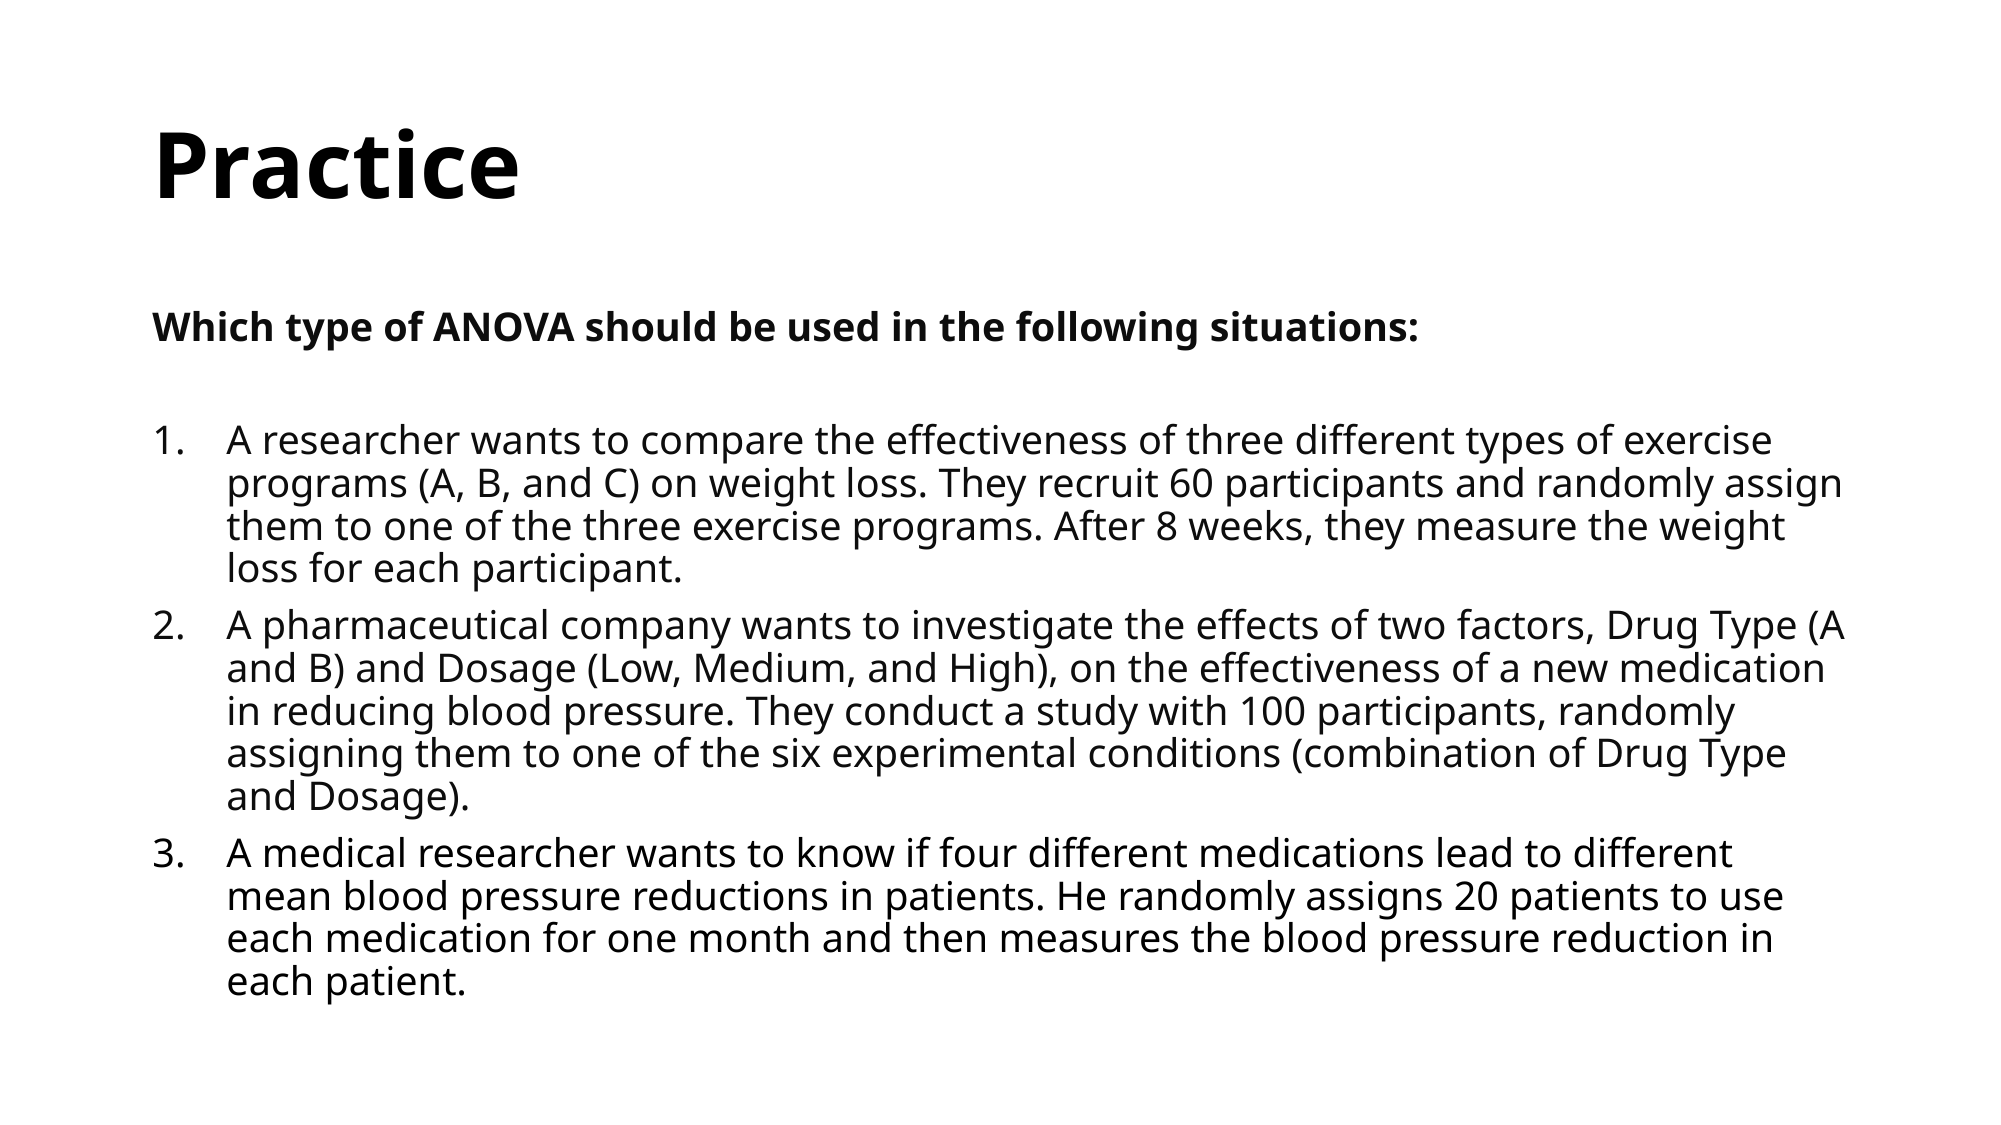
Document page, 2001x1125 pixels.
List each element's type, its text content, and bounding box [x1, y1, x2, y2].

list Which type of ANOVA should be used in the following situations: A researcher wants to compare the effectiveness of three different types of exercise programs (A, B, and C) on weight loss. They recruit 60 participants and randomly assign them to one of the three exercise programs. After 8 weeks, they measure the weight loss for each participant. A pharmaceutical company wants to investigate the effects of two factors, Drug Type (A and B) and Dosage (Low, Medium, and High), on the effectiveness of a new medication in reducing blood pressure. They conduct a study with 100 participants, randomly assigning them to one of the six experimental conditions (combination of Drug Type and Dosage). A medical researcher wants to know if four different medications lead to different mean blood pressure reductions in patients. He randomly assigns 20 patients to use each medication for one month and then measures the blood pressure reduction in each patient. [137, 299, 1863, 1014]
title Practice [137, 59, 1863, 278]
